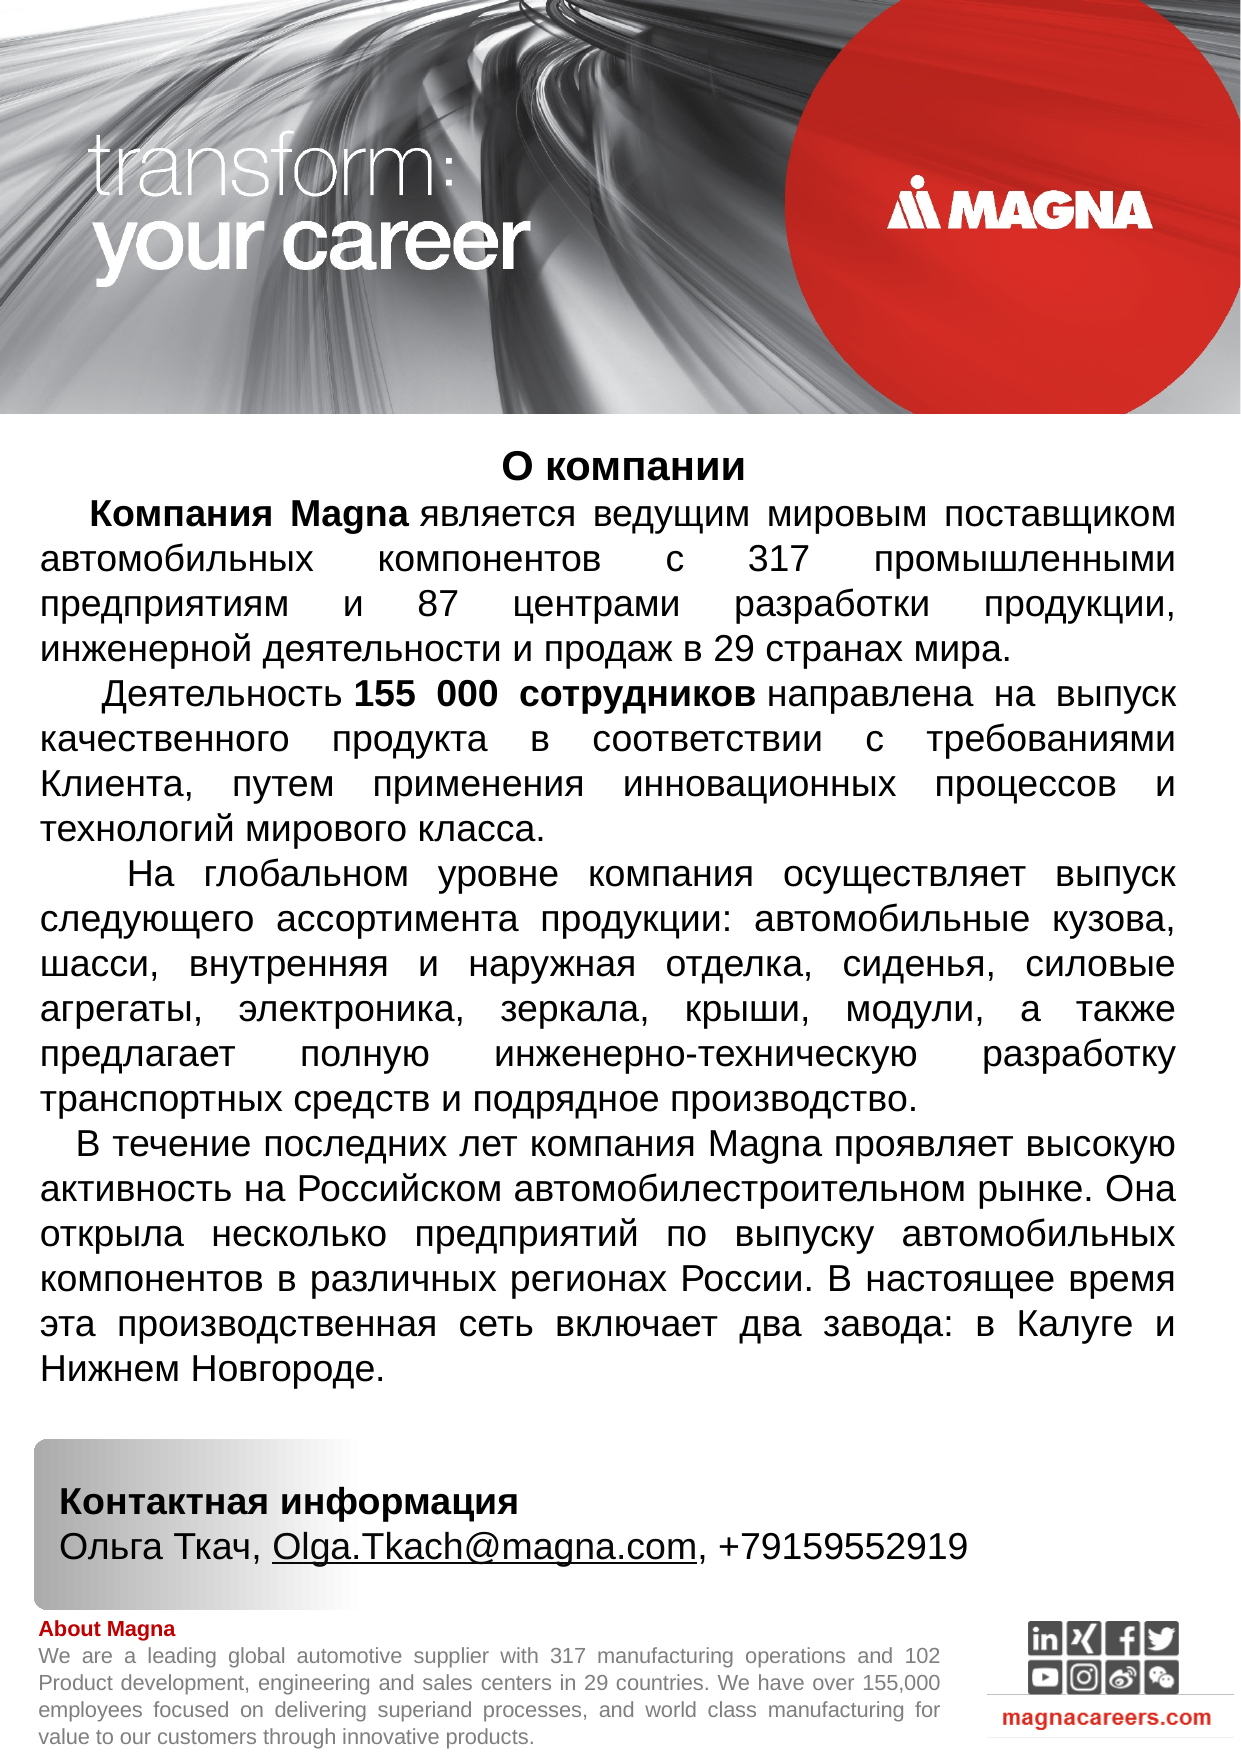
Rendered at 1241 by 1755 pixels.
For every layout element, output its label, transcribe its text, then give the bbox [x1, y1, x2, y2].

text_box Контактная информация Ольга Ткач, Olga.Tkach@magna.com, +79159552919 [44, 1469, 995, 1620]
text_box About Magna We are a leading global automotive supplier with 317 manufacturing operations and 102 Product development, engineering and sales centers in 29 countries. We have over 155,000 employees focused on delivering superiand processes, and world class manufacturing for value to our customers through innovative products. [23, 1606, 957, 1755]
picture [0, 0, 1241, 1755]
text_box [31, 1437, 627, 1612]
text_box О компании Компания Magna является ведущим мировым поставщиком автомобильных компонентов с 317 промышленными предприятиям и 87 центрами разработки продукции, инженерной деятельности и продаж в 29 странах мира. Деятельность 155 000 сотрудников направлена на выпуск качественного продукта в соответствии с требованиями Клиента, путем применения инновационных процессов и технологий мирового класса. На глобальном уровне компания осуществляет выпуск следующего ассортимента продукции: автомобильные кузова, шасси, внутренняя и наружная отделка, сиденья, силовые агрегаты, электроника, зеркала, крыши, модули, а также предлагает полную инженерно-техническую разработку транспортных средств и подрядное производство. В течение последних лет компания Magna проявляет высокую активность на Российском автомобилестроительном рынке. Она открыла несколько предприятий по выпуску автомобильных компонентов в различных регионах России. В настоящее время эта производственная сеть включает два завода: в Калуге и Нижнем Новгороде. [23, 430, 1193, 1442]
